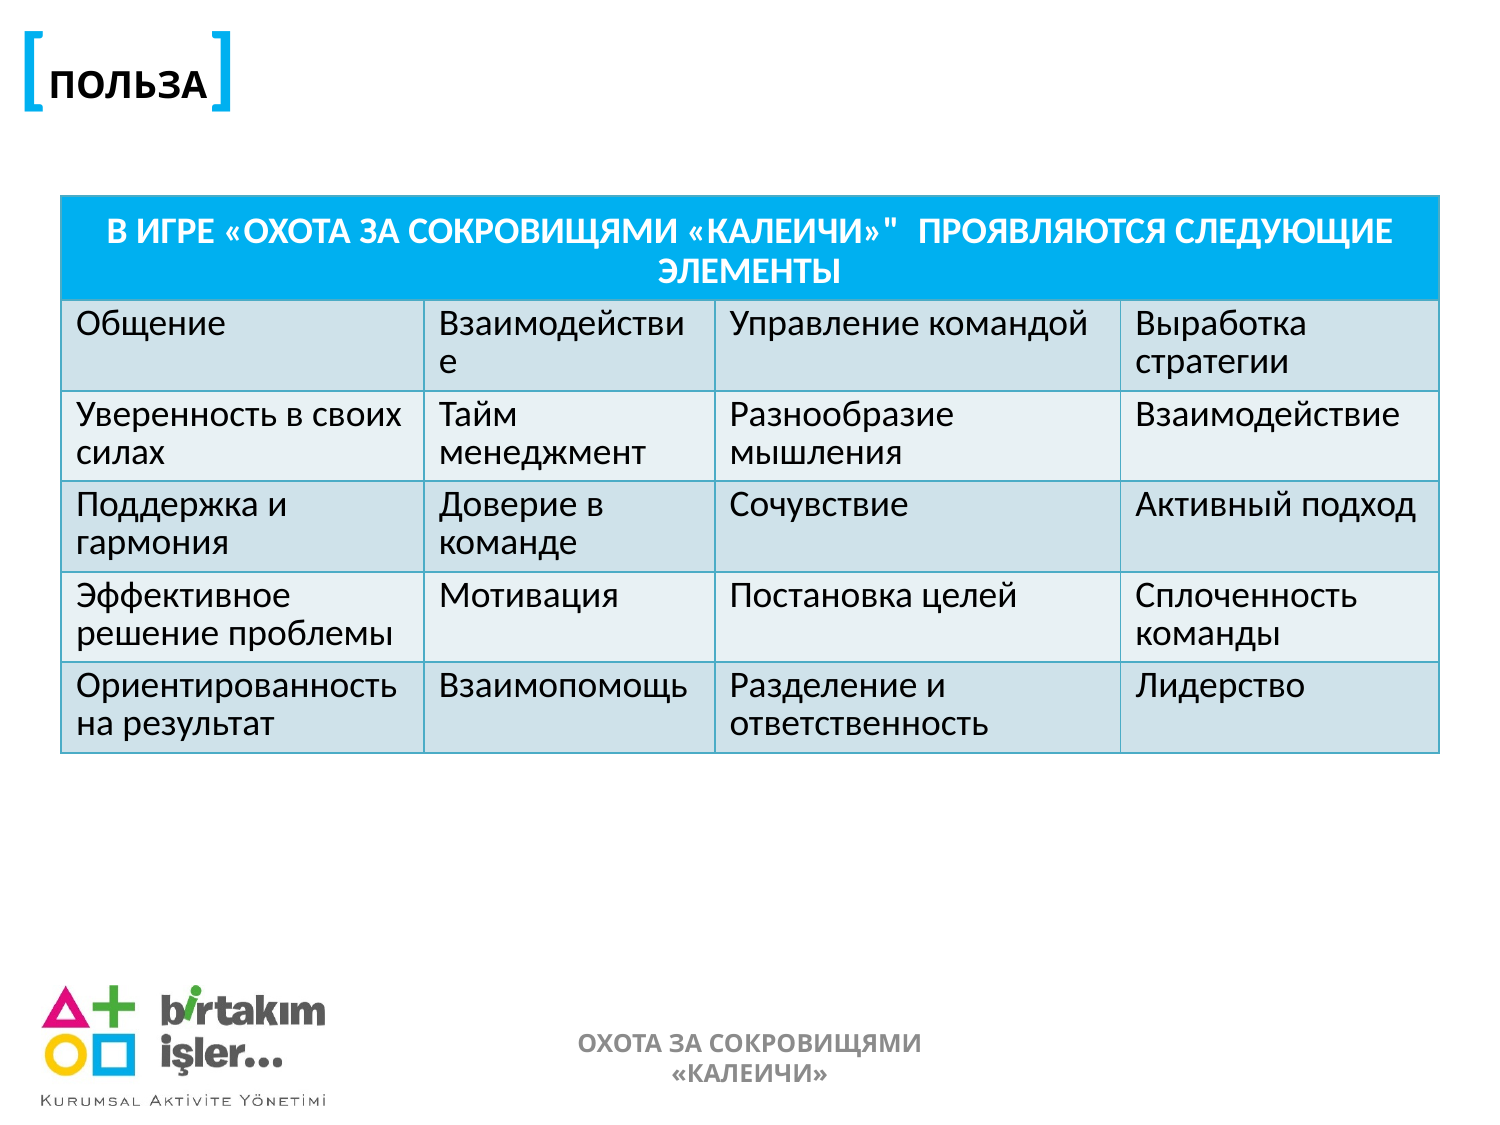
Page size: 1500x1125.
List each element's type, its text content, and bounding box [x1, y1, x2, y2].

table_cell Сплоченность команды [1121, 573, 1438, 661]
table_cell Уверенность в своих силах [62, 392, 423, 480]
table_header В ИГРЕ «ОХОТА ЗА СОКРОВИЩЯМИ «КАЛЕИЧИ»" ПРОЯВЛЯЮТСЯ СЛЕДУЮЩИЕ ЭЛЕМЕНТЫ [62, 197, 1438, 299]
table_cell Управление командой [716, 301, 1120, 390]
table_cell Поддержка и гармония [62, 482, 423, 571]
table_cell Мотивация [425, 573, 714, 661]
table_cell Общение [62, 301, 423, 390]
table_cell Доверие в команде [425, 482, 714, 571]
table_cell Разнообразие мышления [716, 392, 1120, 480]
table_cell Постановка целей [716, 573, 1120, 661]
table_cell Взаимодействие [425, 301, 714, 390]
table_cell Ориентированность на результат [62, 663, 423, 752]
table_cell Эффективное решение проблемы [62, 573, 423, 661]
table_cell Взаимопомощь [425, 663, 714, 752]
footer ОХОТА ЗА СОКРОВИЩЯМИ «КАЛЕИЧИ» [512, 1042, 988, 1103]
table_cell Активный подход [1121, 482, 1438, 571]
table_cell Выработка стратегии [1121, 301, 1438, 390]
table_cell Сочувствие [716, 482, 1120, 571]
table_cell Взаимодействие [1121, 392, 1438, 480]
table_cell Разделение и ответственность [716, 663, 1120, 752]
table_cell Лидерство [1121, 663, 1438, 752]
picture [41, 985, 326, 1107]
table_cell Тайм менеджмент [425, 392, 714, 480]
text_box [ПОЛЬЗА] [3, 0, 253, 125]
